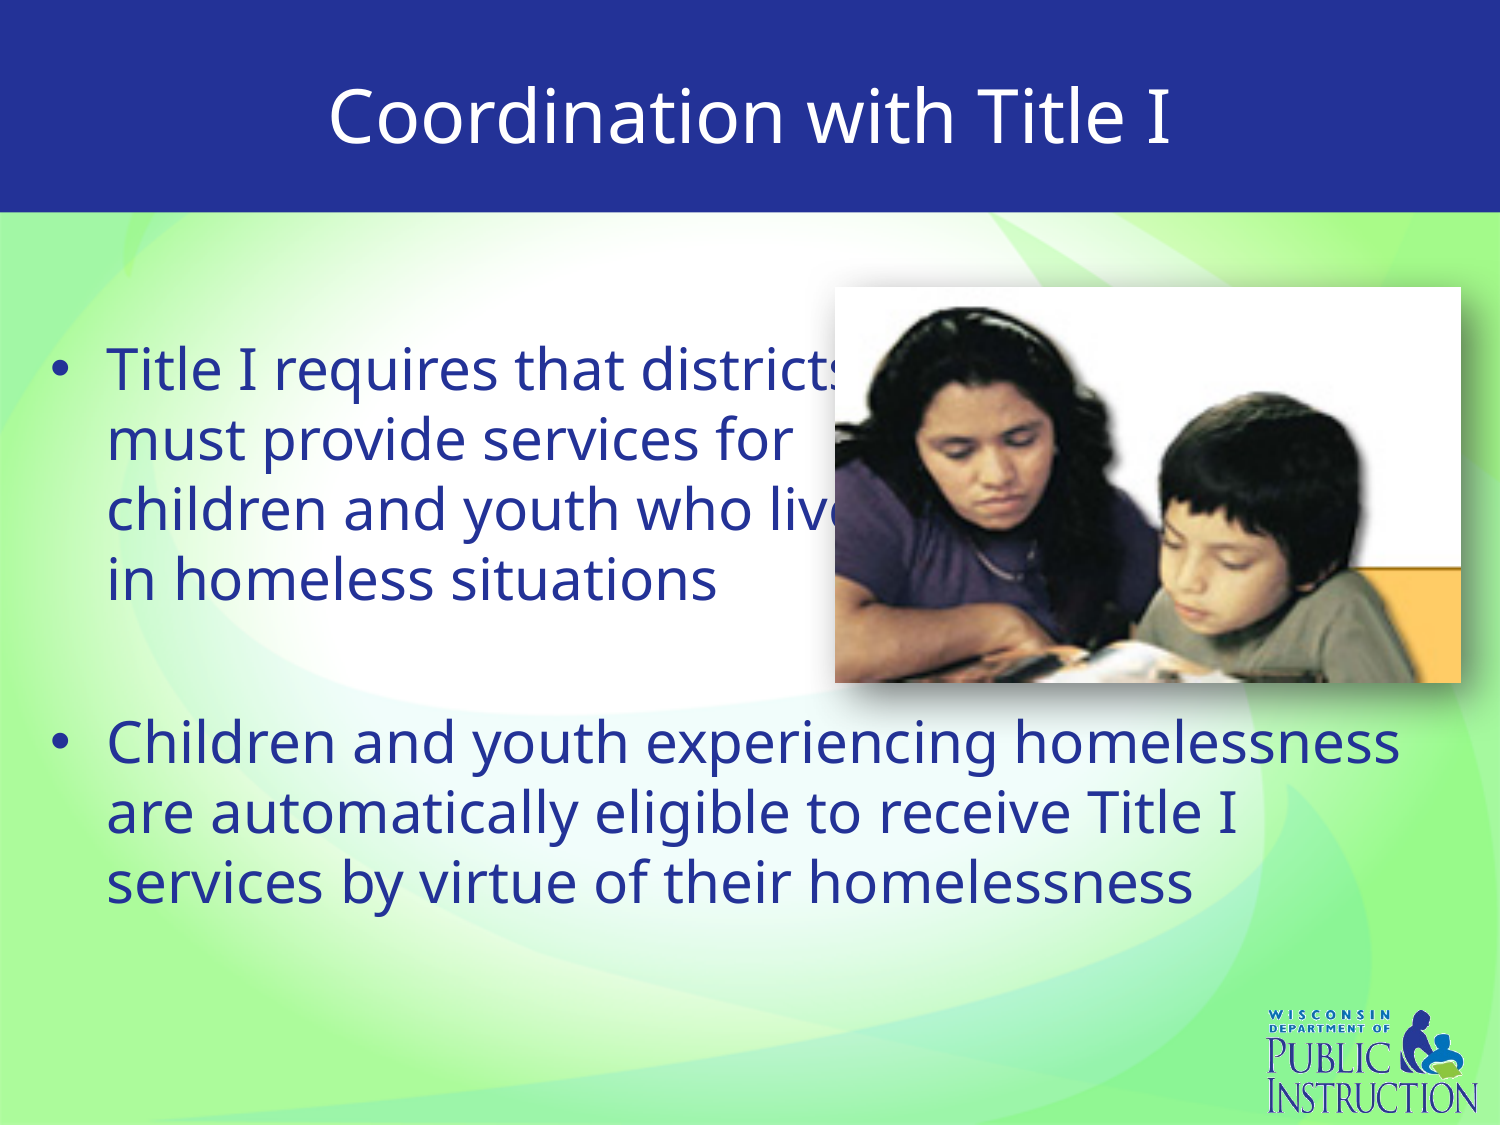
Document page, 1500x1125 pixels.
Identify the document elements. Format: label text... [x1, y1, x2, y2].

picture [1266, 1010, 1478, 1113]
text_box [0, 0, 1500, 214]
list Title I requires that districts must provide services for children and youth who live in homeless situations Children and youth experiencing homelessness are automatically eligible to receive Title I services by virtue of their homelessness [35, 324, 1469, 1030]
picture [835, 287, 1461, 683]
title Coordination with Title I [74, 19, 1426, 208]
